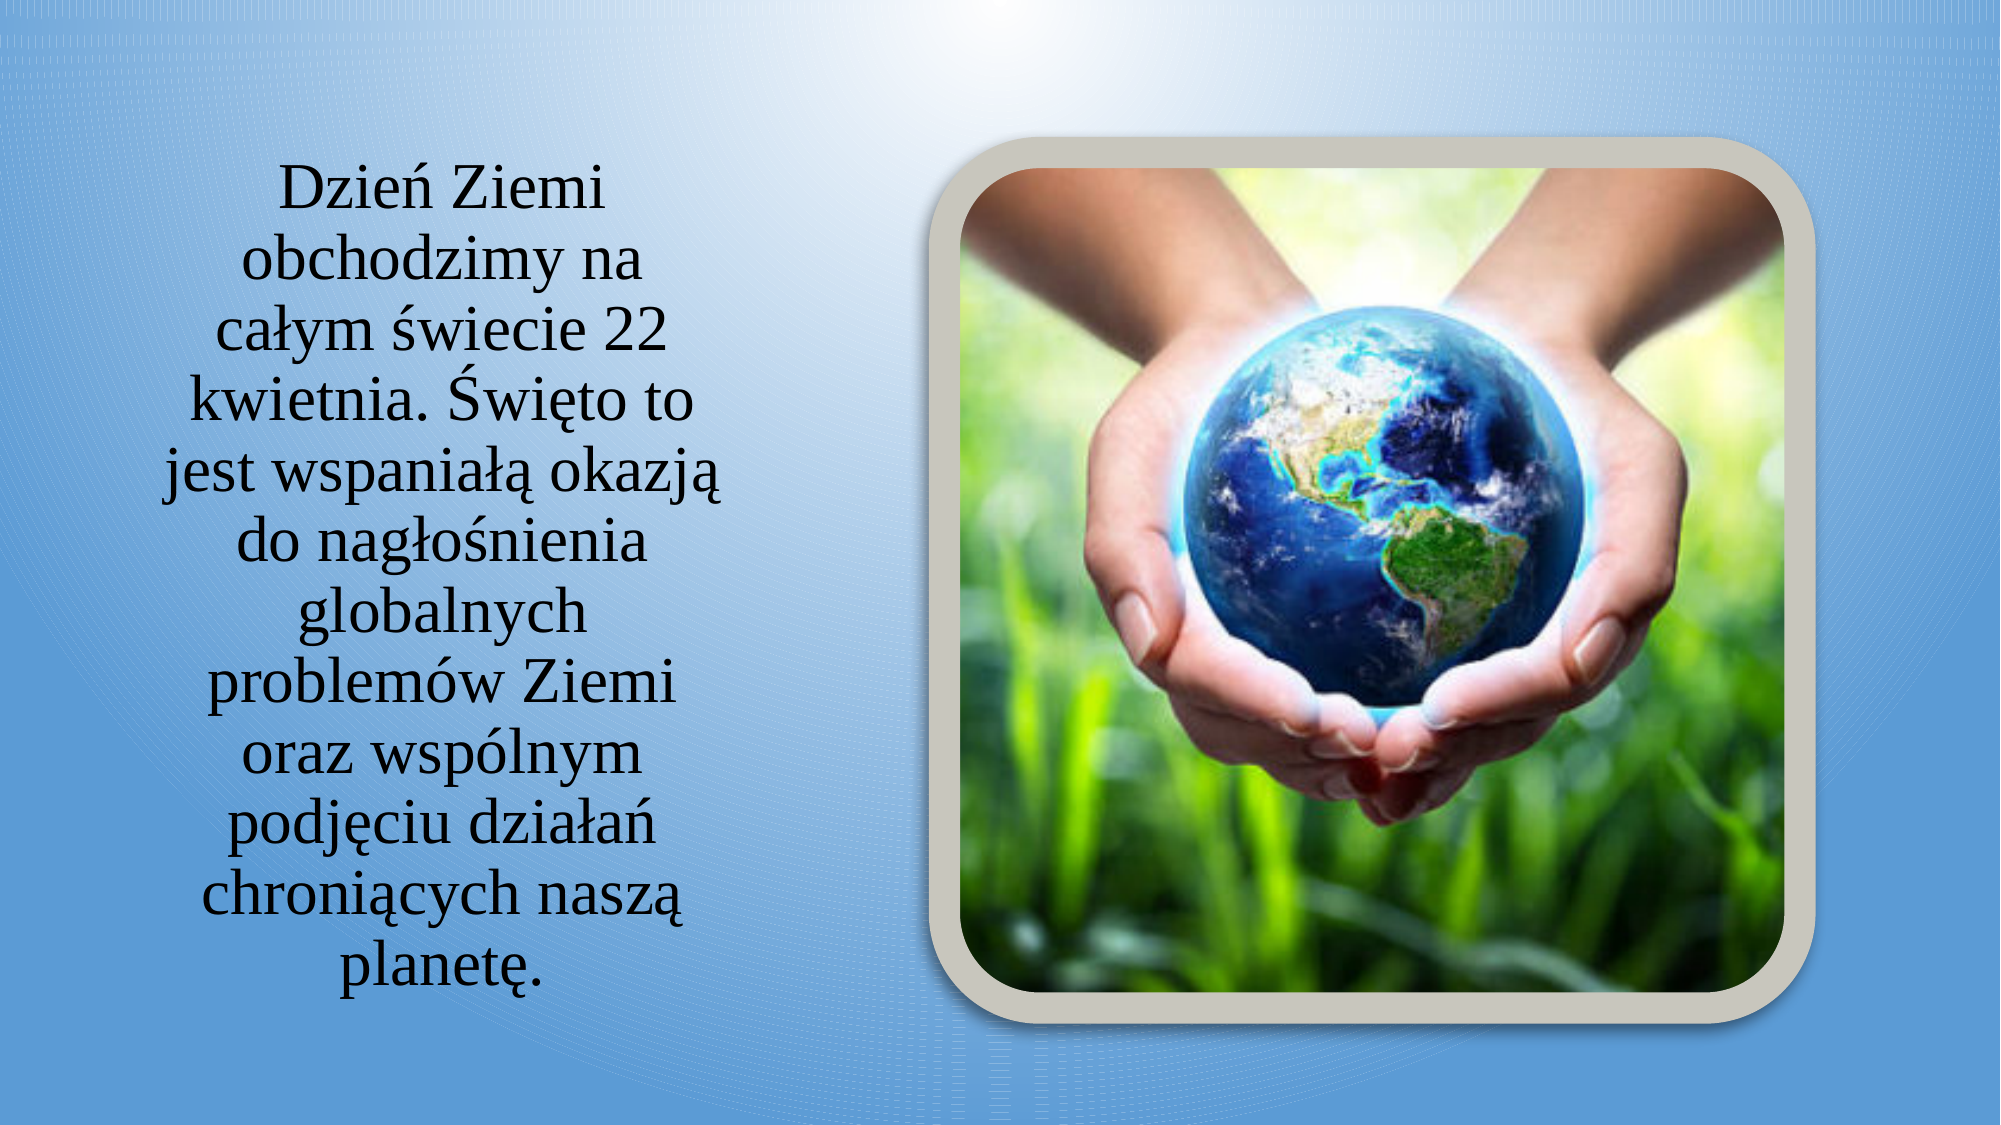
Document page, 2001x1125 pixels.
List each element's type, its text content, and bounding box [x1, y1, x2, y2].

list Dzień Ziemi obchodzimy na całym świecie 22 kwietnia. Święto to jest wspaniałą okazją do nagłośnienia globalnych problemów Ziemi oraz wspólnym podjęciu działań chroniących naszą planetę. [147, 144, 738, 1016]
picture [944, 152, 1800, 1009]
